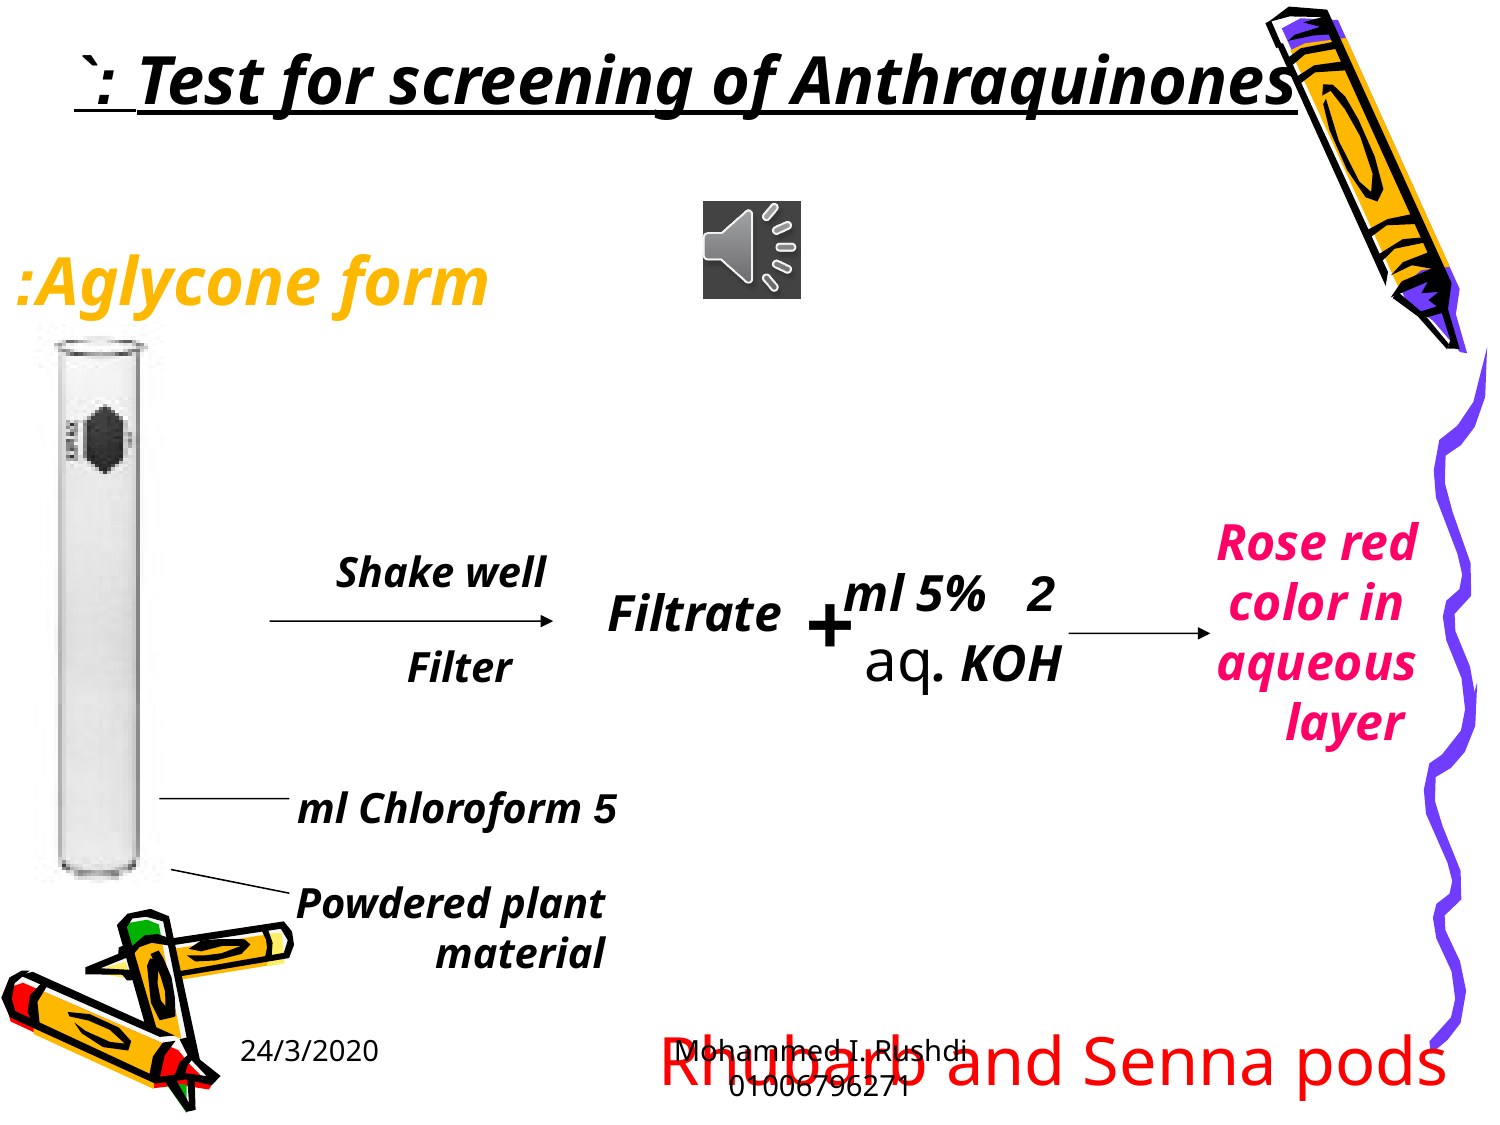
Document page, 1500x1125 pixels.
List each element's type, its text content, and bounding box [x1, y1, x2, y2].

text_box [269, 614, 554, 628]
text_box Shake well [301, 538, 561, 604]
text_box Rose red color in aqueous layer [1151, 503, 1483, 759]
text_box Aglycone form: [0, 231, 668, 327]
text_box Rhubarb and Senna pods [643, 1010, 1483, 1106]
text_box + [773, 562, 868, 678]
text_box Filtrate [503, 574, 797, 649]
picture [34, 320, 173, 896]
picture [701, 199, 803, 301]
text_box [1093, 627, 1211, 640]
text_box Filter [324, 633, 538, 699]
text_box Test for screening of Anthraquinones :` [0, 30, 1313, 126]
text_box 5 ml Chloroform [182, 774, 632, 885]
footer Mohammed I. Rushdi 01006796271 [583, 1024, 1059, 1101]
text_box 2 ml 5% aq. KOH [820, 545, 1093, 701]
text_box Powdered plant material [218, 869, 620, 985]
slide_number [224, 1024, 538, 1101]
